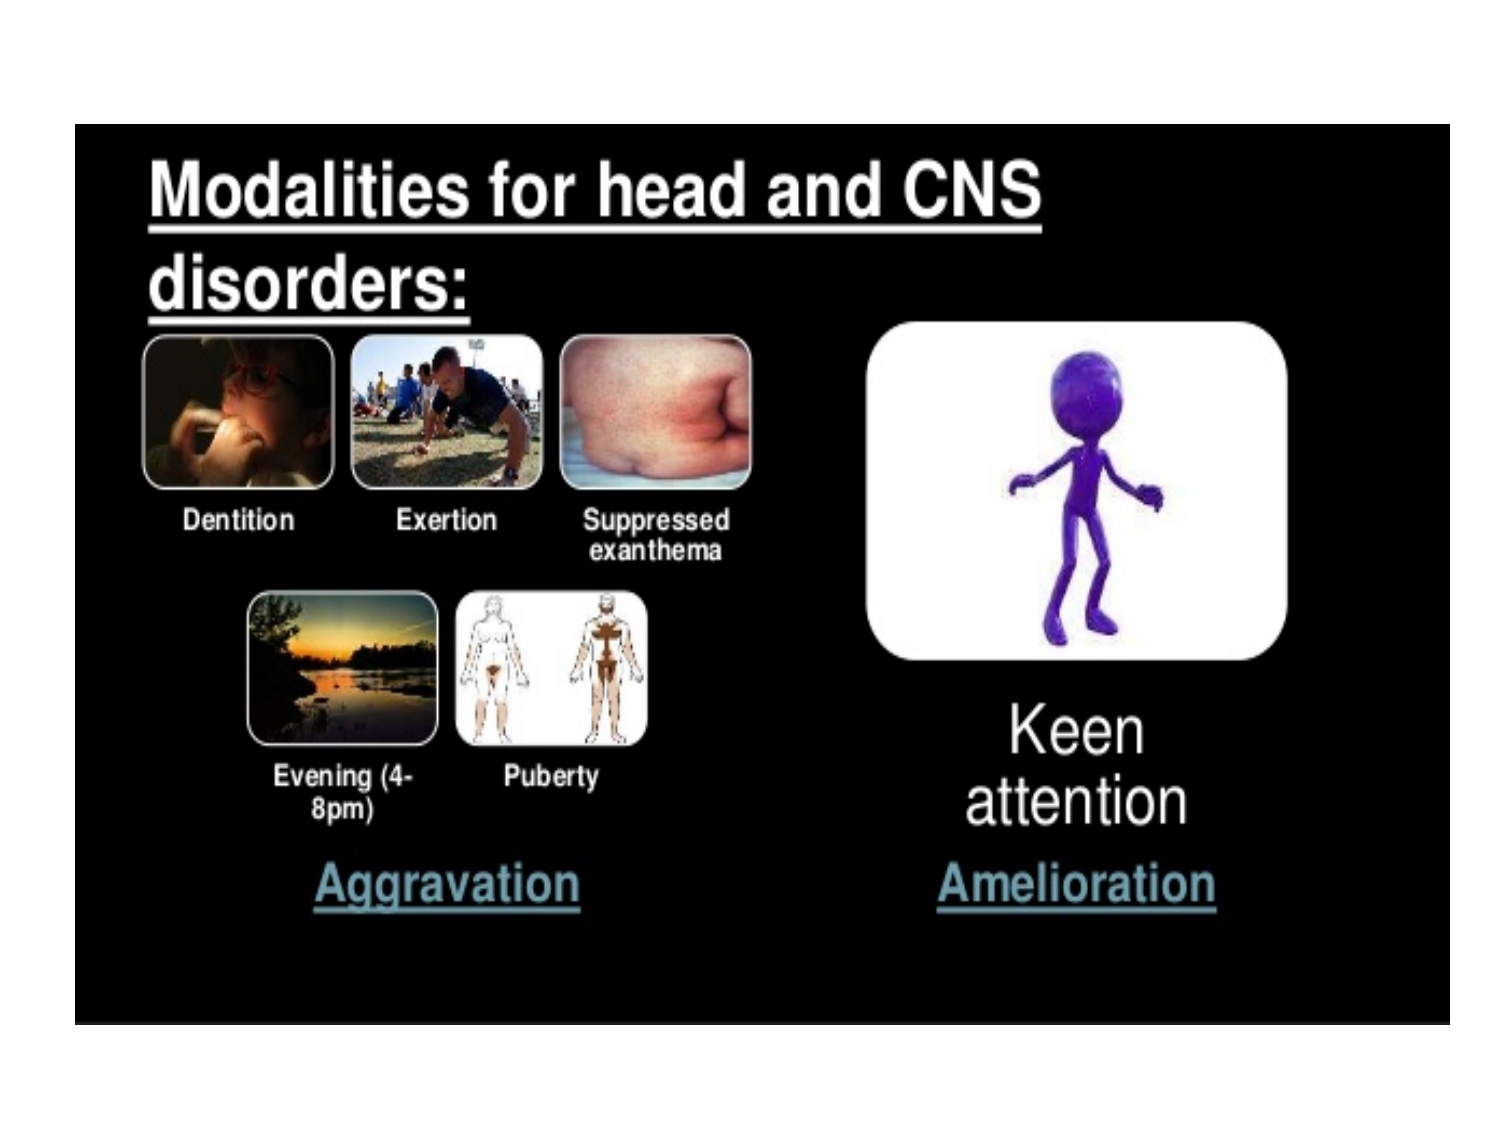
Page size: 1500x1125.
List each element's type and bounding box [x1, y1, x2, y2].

list [74, 124, 1451, 1026]
